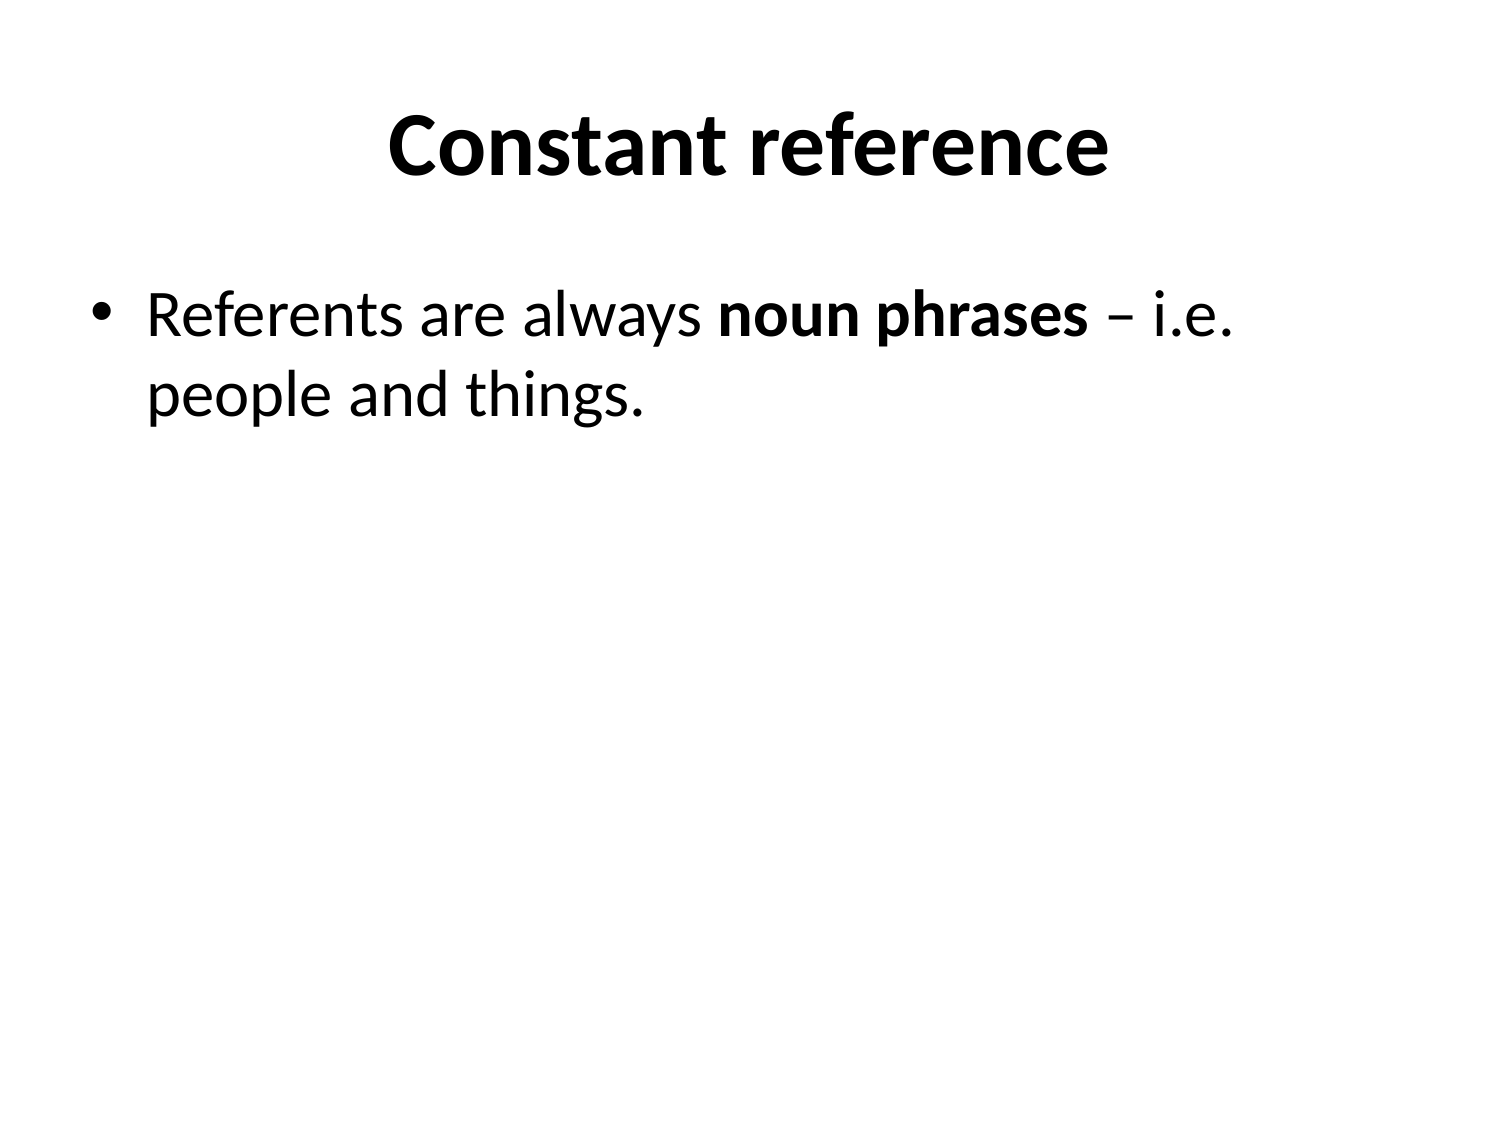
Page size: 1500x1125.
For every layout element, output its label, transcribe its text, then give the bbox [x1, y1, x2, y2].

title Constant reference [75, 45, 1425, 233]
list Referents are always noun phrases – i.e. people and things. [75, 262, 1425, 1005]
